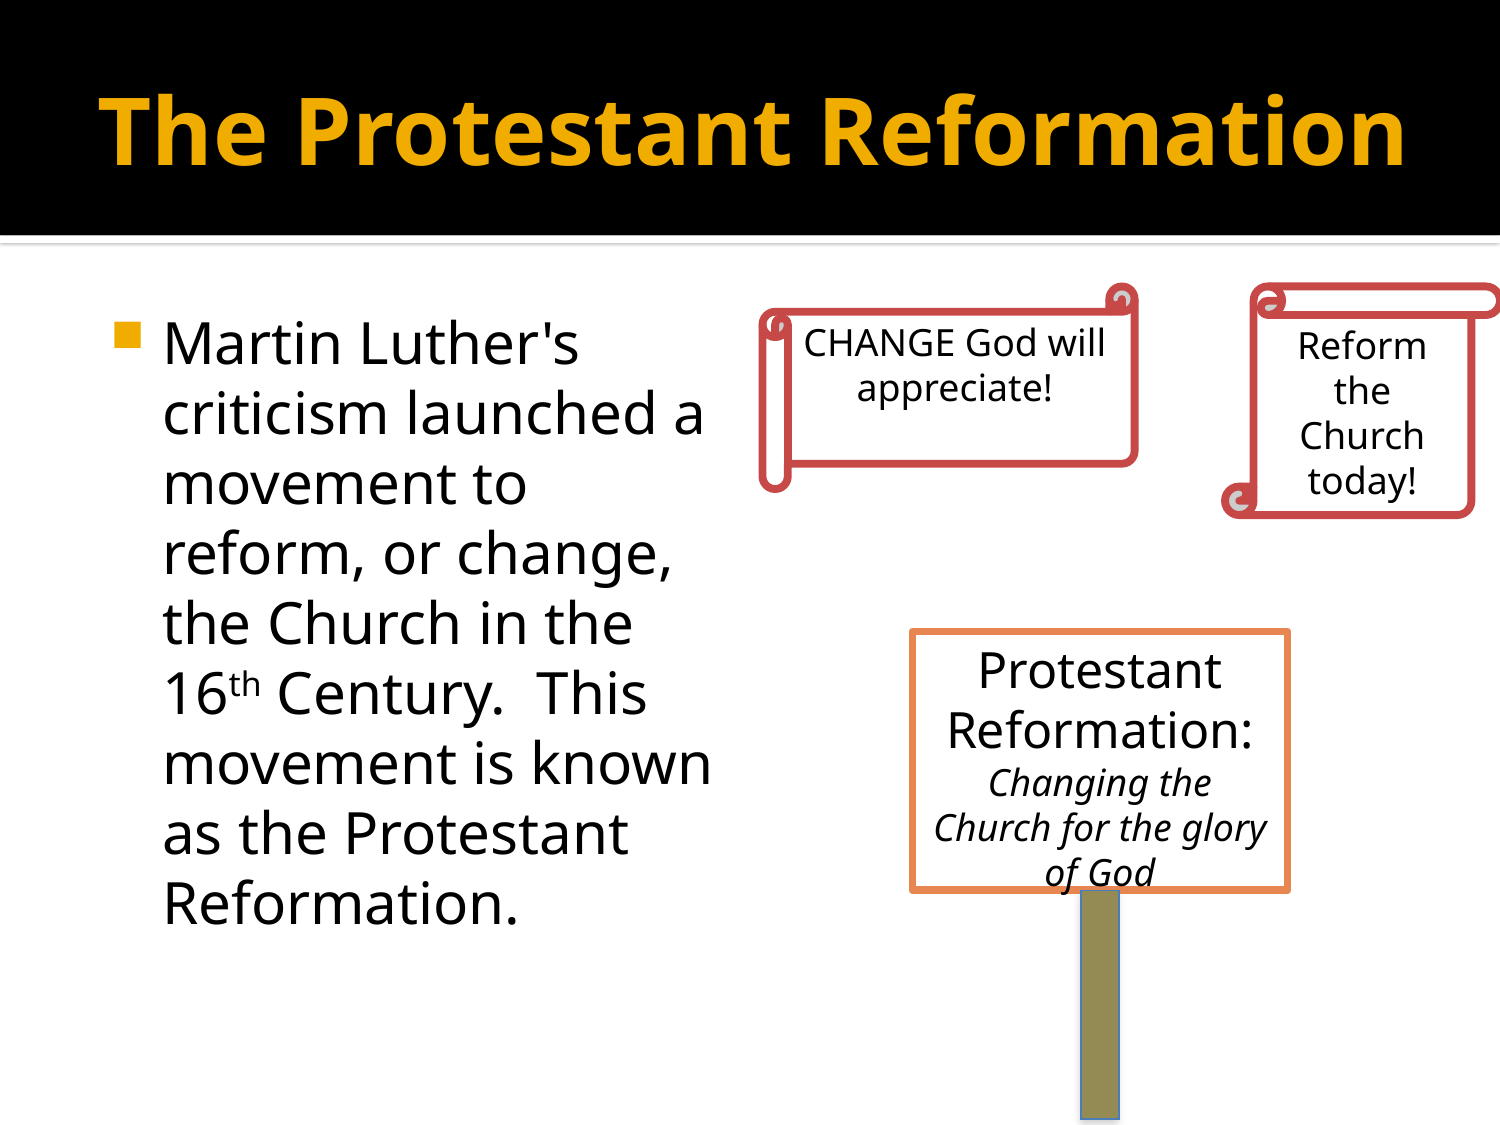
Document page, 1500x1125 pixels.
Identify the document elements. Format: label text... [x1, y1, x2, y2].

text_box [1081, 890, 1119, 1119]
list Martin Luther's criticism launched a movement to reform, or change, the Church in the 16th Century. This movement is known as the Protestant Reformation. [75, 291, 738, 1050]
title The Protestant Reformation [75, 24, 1425, 231]
text_box CHANGE God will appreciate! [758, 282, 1139, 493]
text_box Protestant Reformation: Changing the Church for the glory of God [909, 628, 1291, 894]
text_box Reform the Church today! [1221, 282, 1500, 520]
